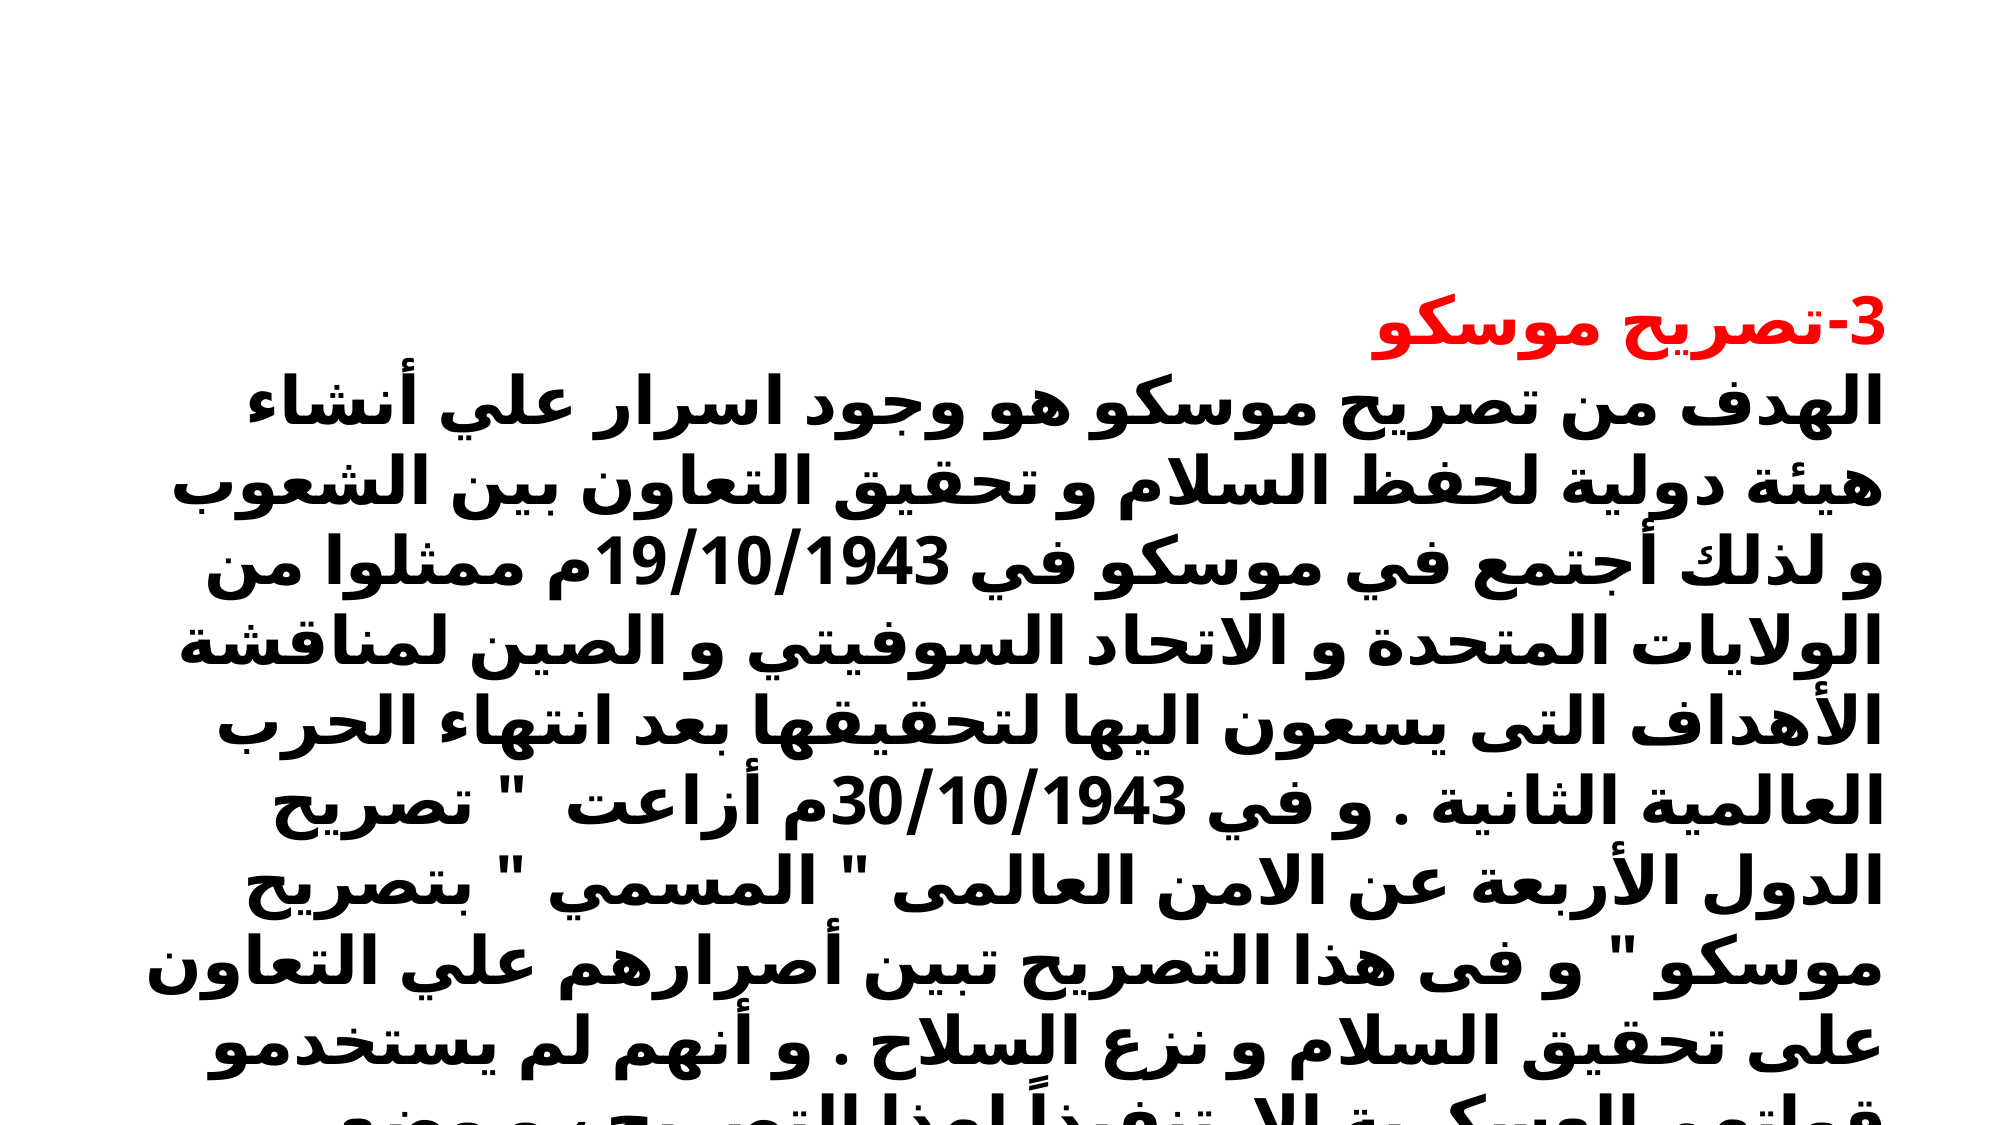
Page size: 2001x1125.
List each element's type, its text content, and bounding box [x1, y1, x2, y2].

text_box 3-تصريح موسكو الهدف من تصريح موسكو هو وجود اسرار علي أنشاء هيئة دولية لحفظ السلام و تحقيق التعاون بين الشعوب و لذلك أجتمع في موسكو في 19/10/1943م ممثلوا من الولايات المتحدة و الاتحاد السوفيتي و الصين لمناقشة الأهداف التى يسعون اليها لتحقيقها بعد انتهاء الحرب العالمية الثانية . و في 30/10/1943م أزاعت " تصريح الدول الأربعة عن الامن العالمى " المسمي " بتصريح موسكو " و فى هذا التصريح تبين أصرارهم علي التعاون على تحقيق السلام و نزع السلاح . و أنهم لم يستخدمو قواتهم العسكرية إلا تنفيذاً لهذا التصريح ، و وضع تنظيم مع الدول الأخري لتحقيق نظام نزع السلاح من الدول الأعداء . [118, 190, 1903, 1125]
